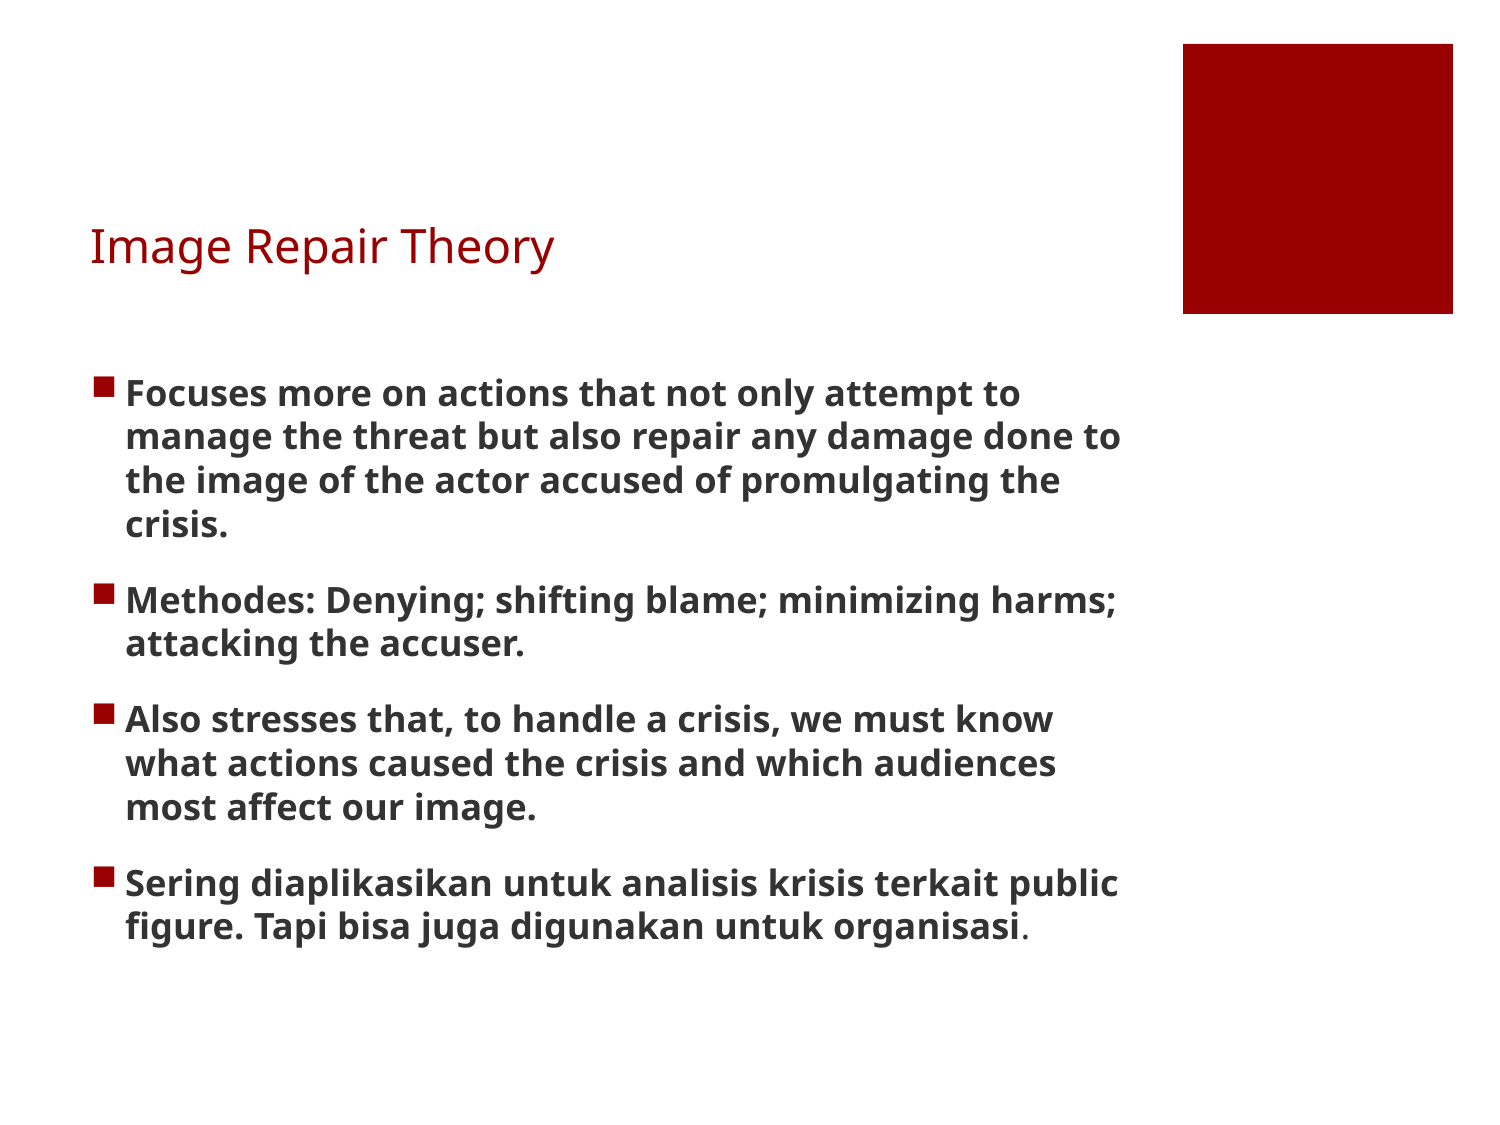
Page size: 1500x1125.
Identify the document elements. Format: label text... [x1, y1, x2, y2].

list Focuses more on actions that not only attempt to manage the threat but also repair any damage done to the image of the actor accused of promulgating the crisis. Methodes: Denying; shifting blame; minimizing harms; attacking the accuser. Also stresses that, to handle a crisis, we must know what actions caused the crisis and which audiences most affect our image. Sering diaplikasikan untuk analisis krisis terkait public figure. Tapi bisa juga digunakan untuk organisasi. [75, 362, 1143, 1005]
title Image Repair Theory [75, 149, 1143, 338]
